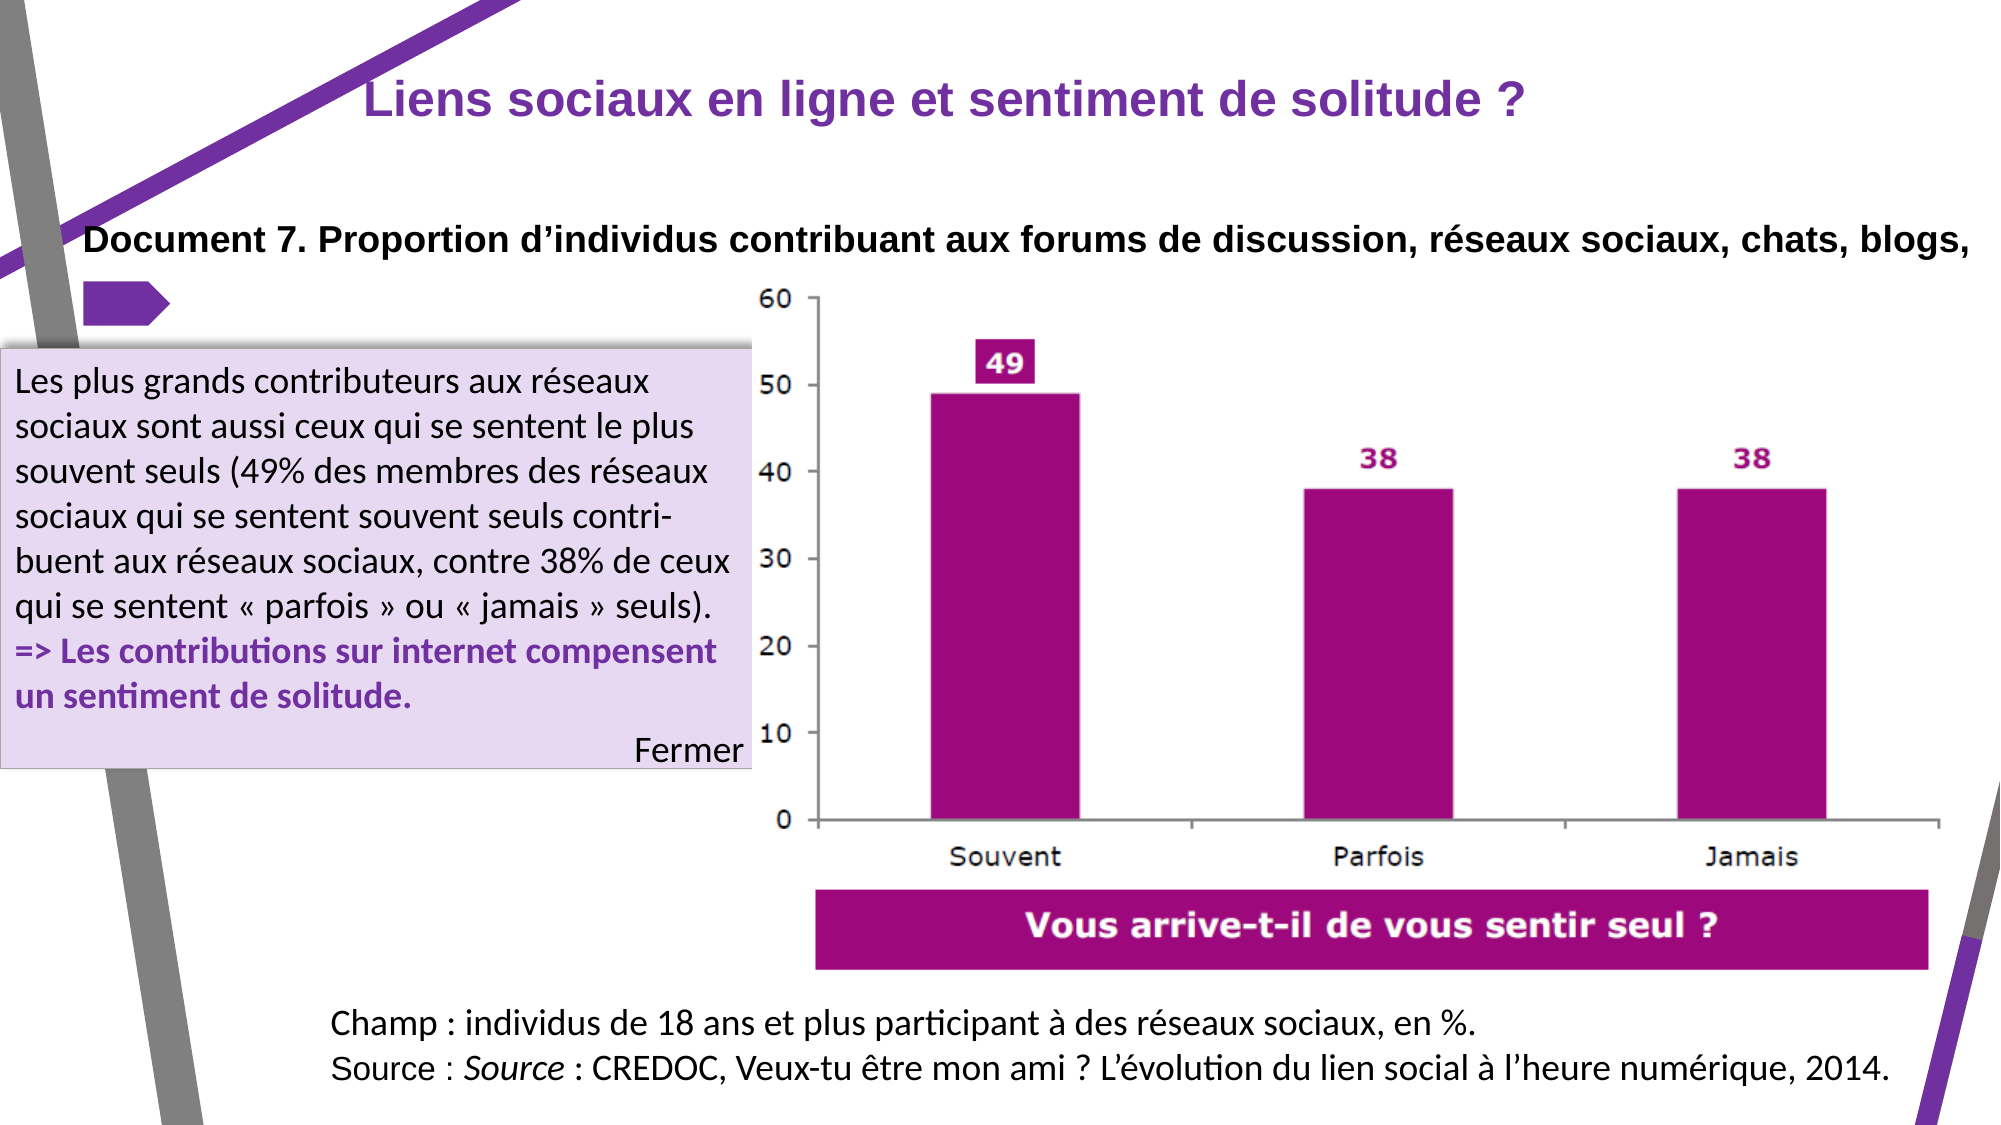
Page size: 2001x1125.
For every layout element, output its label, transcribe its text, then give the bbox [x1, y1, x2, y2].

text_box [1826, 937, 1973, 1125]
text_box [1945, 628, 2000, 1125]
text_box Liens sociaux en ligne et sentiment de solitude ? [774, 58, 1981, 134]
text_box Champ : individus de 18 ans et plus participant à des réseaux sociaux, en %. Source : Source : CREDOC, Veux-tu être mon ami ? L’évolution du lien social à l’heure numérique, 2014. [315, 990, 1826, 1096]
text_box Document 7. Proportion d’individus contribuant aux forums de discussion, réseaux sociaux, chats, blogs, [774, 208, 2000, 268]
picture [751, 280, 1945, 976]
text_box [190, 0, 774, 437]
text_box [0, 0, 190, 1125]
text_box Les plus grands contributeurs aux réseaux sociaux sont aussi ceux qui se sentent le plus souvent seuls (49% des membres des réseaux sociaux qui se sentent souvent seuls contri-buent aux réseaux sociaux, contre 38% de ceux qui se sentent « parfois » ou « jamais » seuls). => Les contributions sur internet compensent un sentiment de solitude. [190, 437, 751, 769]
text_box Fermer [626, 724, 745, 770]
